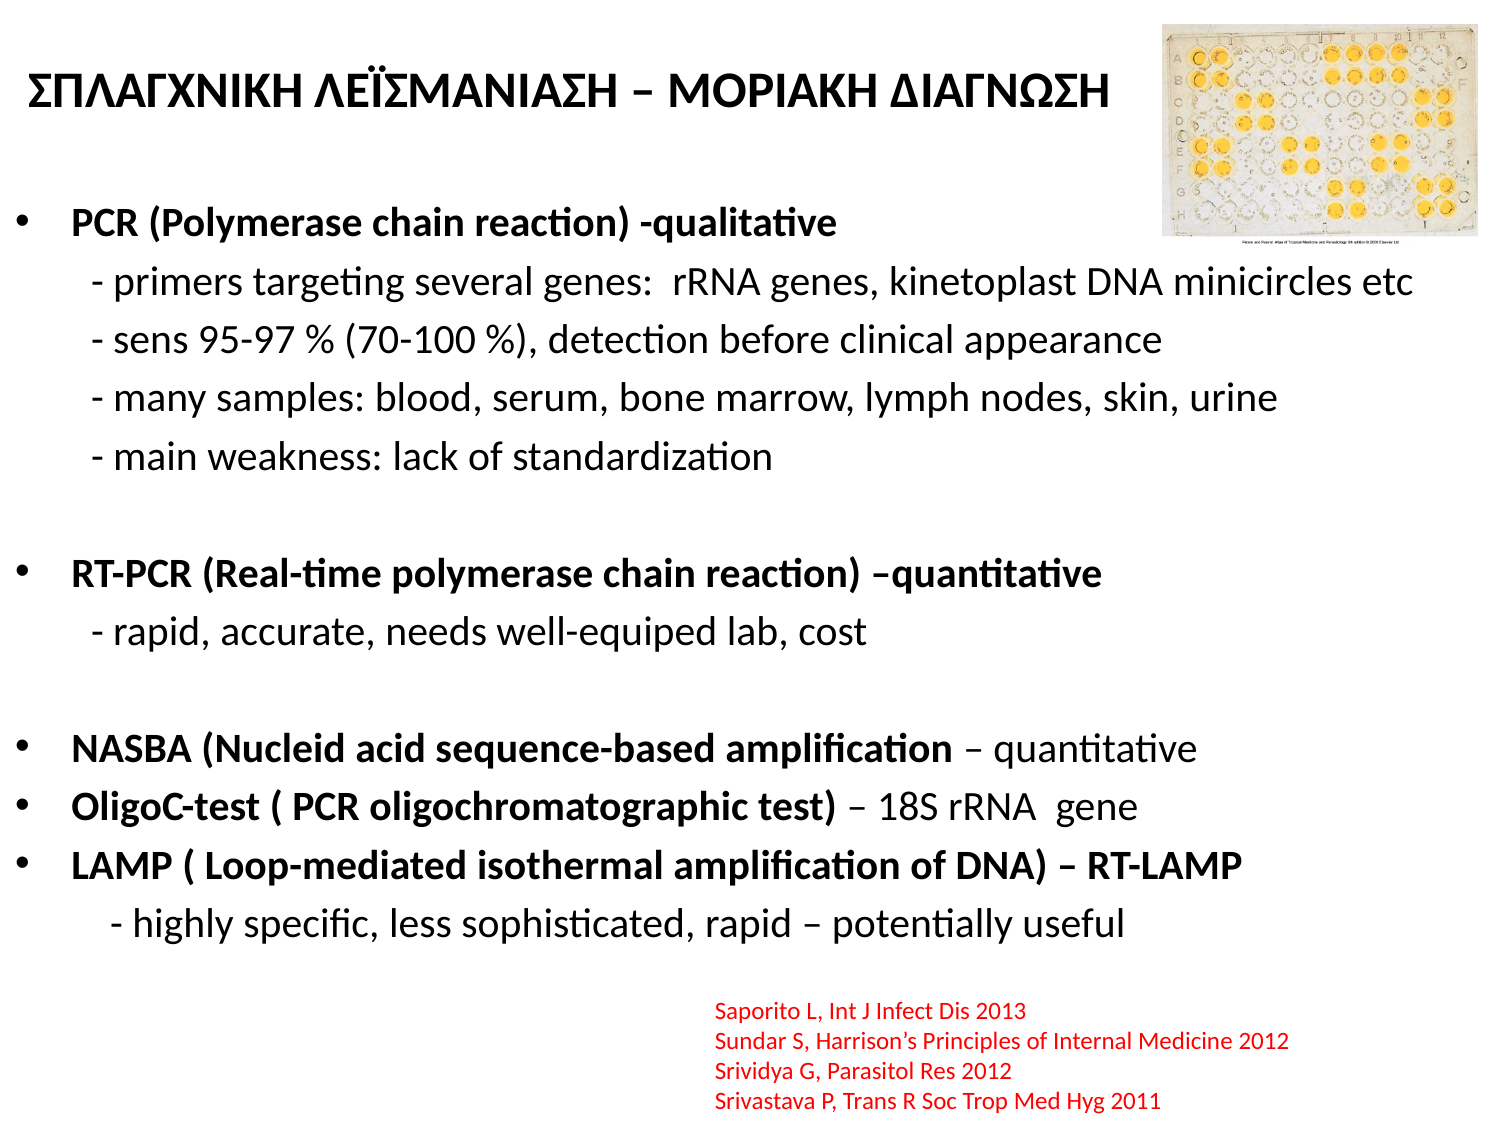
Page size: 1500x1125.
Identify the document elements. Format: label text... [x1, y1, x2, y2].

text_box Saporito L, Int J Infect Dis 2013 Sundar S, Harrison’s Principles of Internal Medicine 2012 Srividya G, Parasitol Res 2012 Srivastava P, Trans R Soc Trop Med Hyg 2011 [699, 987, 1500, 1125]
picture [1162, 24, 1478, 244]
title ΣΠΛΑΓΧΝΙΚΗ ΛΕΪΣΜΑΝΙΑΣΗ – ΜΟΡΙΑΚΗ ΔΙΑΓΝΩΣΗ [0, 24, 1141, 150]
list PCR (Polymerase chain reaction) -qualitative - primers targeting several genes: rRNA genes, kinetoplast DNA minicircles etc - sens 95-97 % (70-100 %), detection before clinical appearance - many samples: blood, serum, bone marrow, lymph nodes, skin, urine - main weakness: lack of standardization RT-PCR (Real-time polymerase chain reaction) –quantitative - rapid, accurate, needs well-equiped lab, cost NASBA (Nucleid acid sequence-based amplification – quantitative OligoC-test ( PCR oligochromatographic test) – 18S rRNA gene LAMP ( Loop-mediated isothermal amplification of DNA) – RT-LAMP - highly specific, less sophisticated, rapid – potentially useful [0, 187, 1500, 1005]
